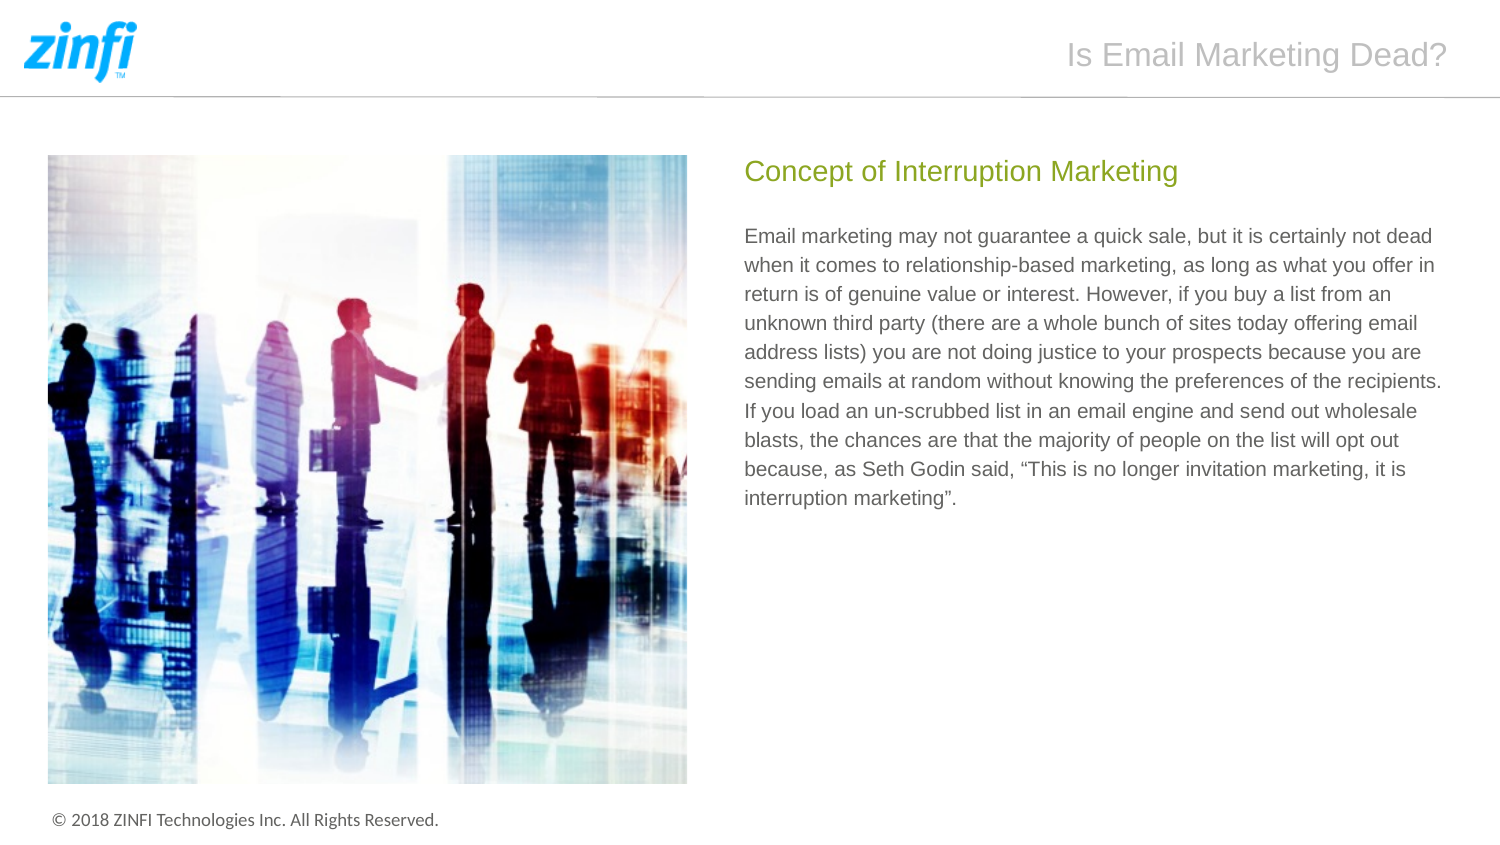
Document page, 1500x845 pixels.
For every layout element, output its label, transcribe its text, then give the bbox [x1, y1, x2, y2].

picture [122, 21, 137, 25]
list Is Email Marketing Dead? [189, 6, 1463, 78]
list Concept of Interruption Marketing [729, 127, 1459, 199]
picture [47, 155, 688, 784]
picture [24, 21, 137, 83]
list Email marketing may not guarantee a quick sale, but it is certainly not dead when it comes to relationship-based marketing, as long as what you offer in return is of genuine value or interest. However, if you buy a list from an unknown third party (there are a whole bunch of sites today offering email address lists) you are not doing justice to your prospects because you are sending emails at random without knowing the preferences of the recipients. If you load an un-scrubbed list in an email engine and send out wholesale blasts, the chances are that the majority of people on the list will opt out because, as Seth Godin said, “This is no longer invitation marketing, it is interruption marketing”. [729, 210, 1459, 786]
